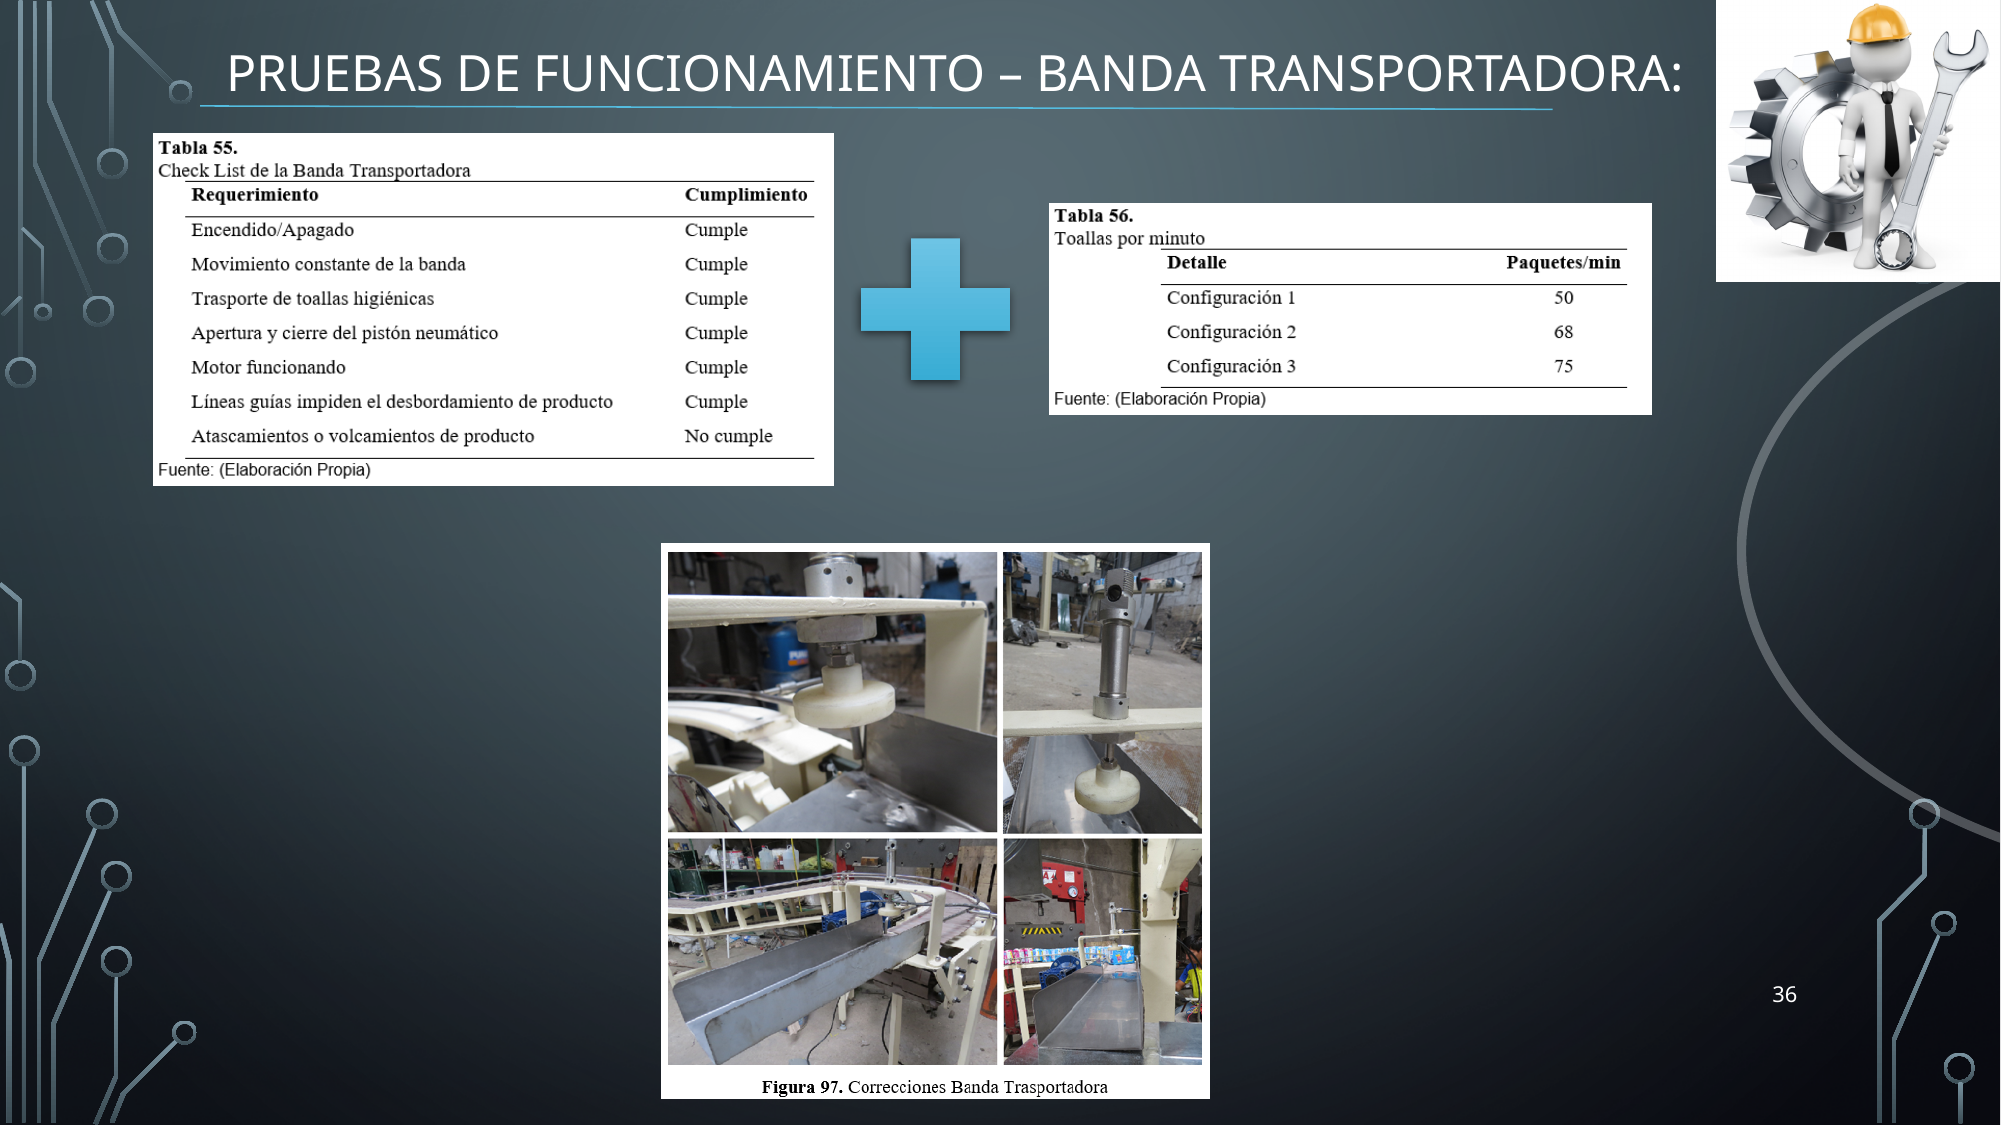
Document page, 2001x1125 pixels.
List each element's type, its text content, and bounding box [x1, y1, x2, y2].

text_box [199, 105, 1553, 110]
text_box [1747, 316, 2000, 783]
title PRUEBAS DE FUNCIONAMIENTO – BANDA TRANSPORTADORA: [211, 6, 1716, 110]
slide_number 36 [1685, 965, 1813, 1025]
picture [1049, 203, 1652, 416]
text_box [1891, 282, 2000, 316]
text_box [1740, 496, 1747, 605]
picture [661, 543, 1210, 1099]
text_box [1887, 783, 2000, 840]
picture [153, 132, 835, 486]
text_box [861, 238, 1010, 381]
picture [1716, 0, 2000, 282]
